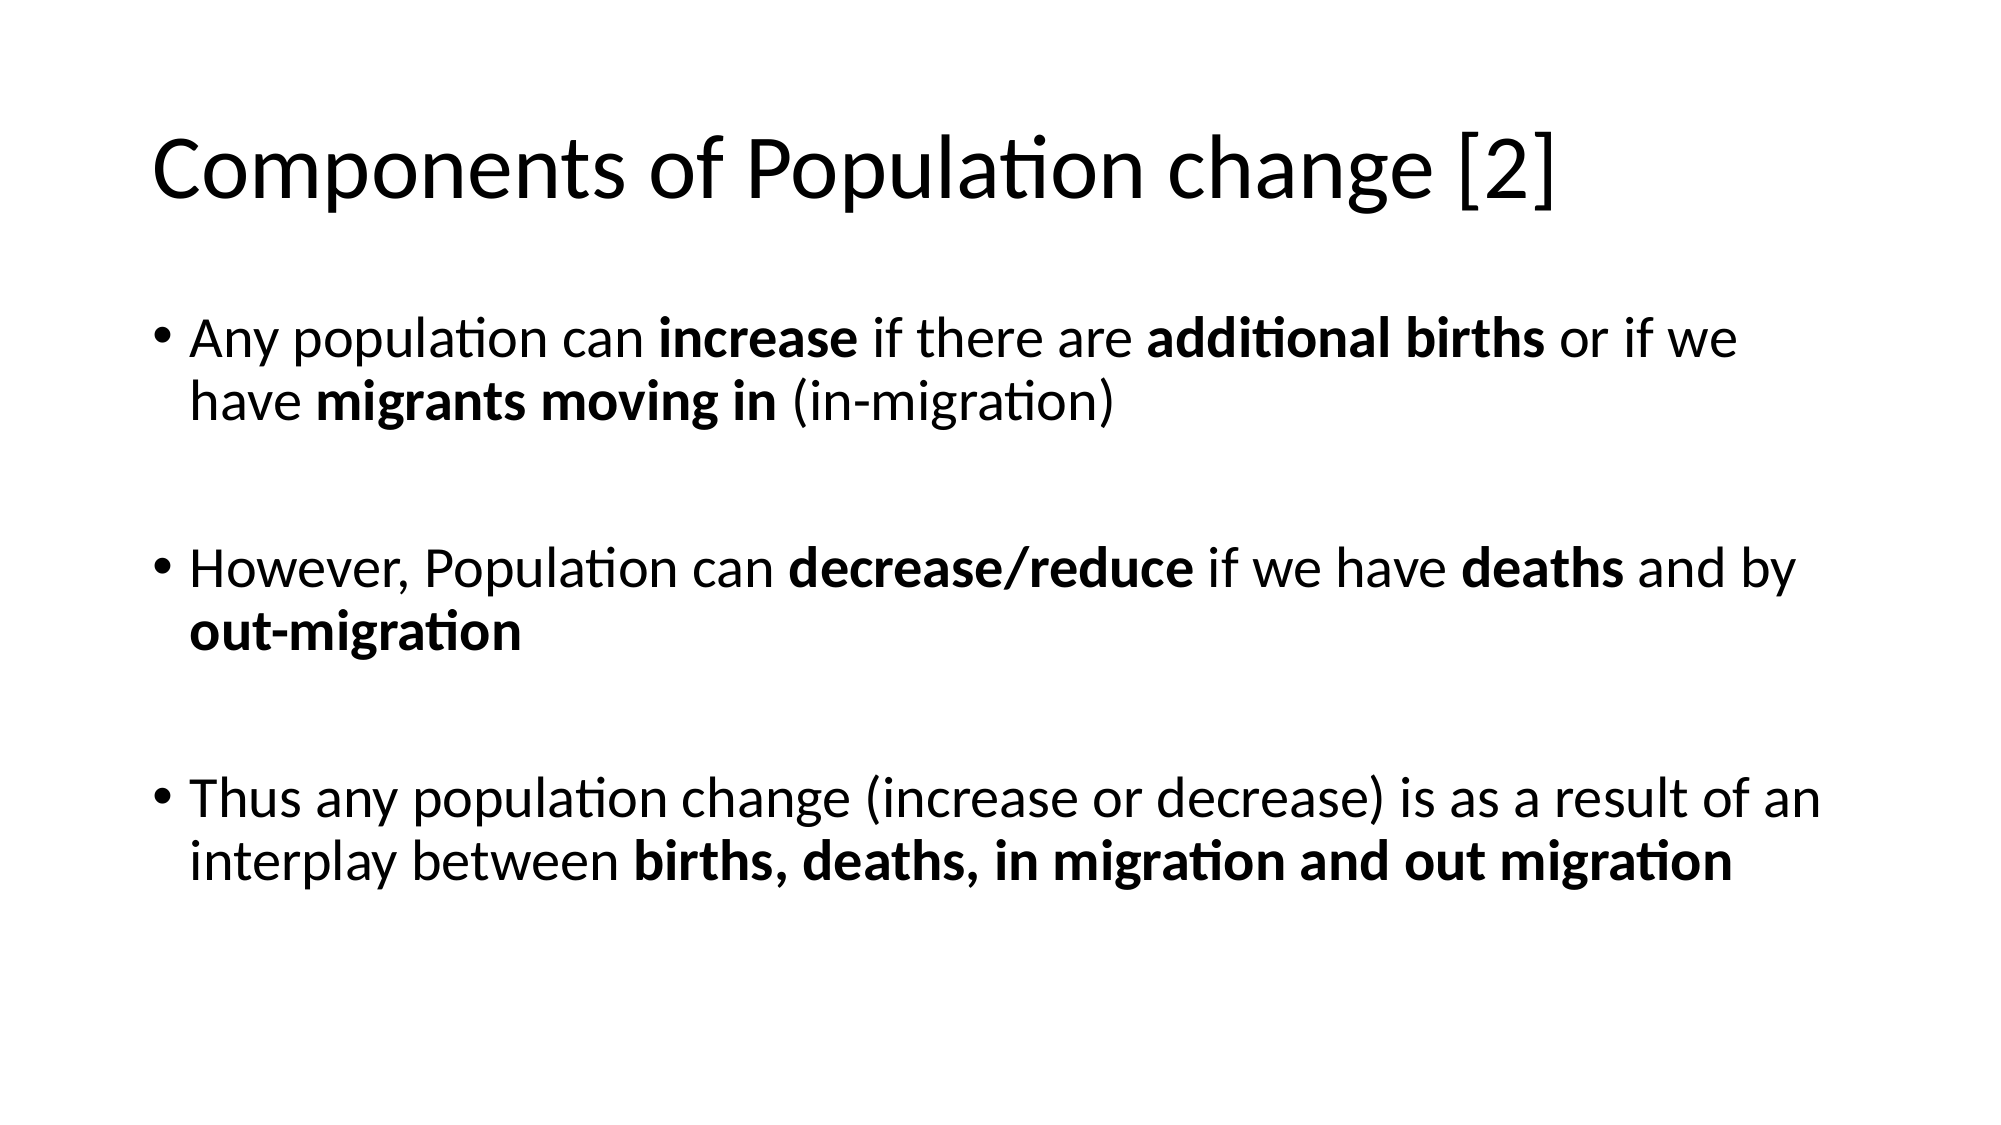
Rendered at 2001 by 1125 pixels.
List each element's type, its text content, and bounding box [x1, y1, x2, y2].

title Components of Population change [2] [137, 59, 1863, 278]
list Any population can increase if there are additional births or if we have migrants moving in (in-migration) However, Population can decrease/reduce if we have deaths and by out-migration Thus any population change (increase or decrease) is as a result of an interplay between births, deaths, in migration and out migration [137, 299, 1863, 1014]
